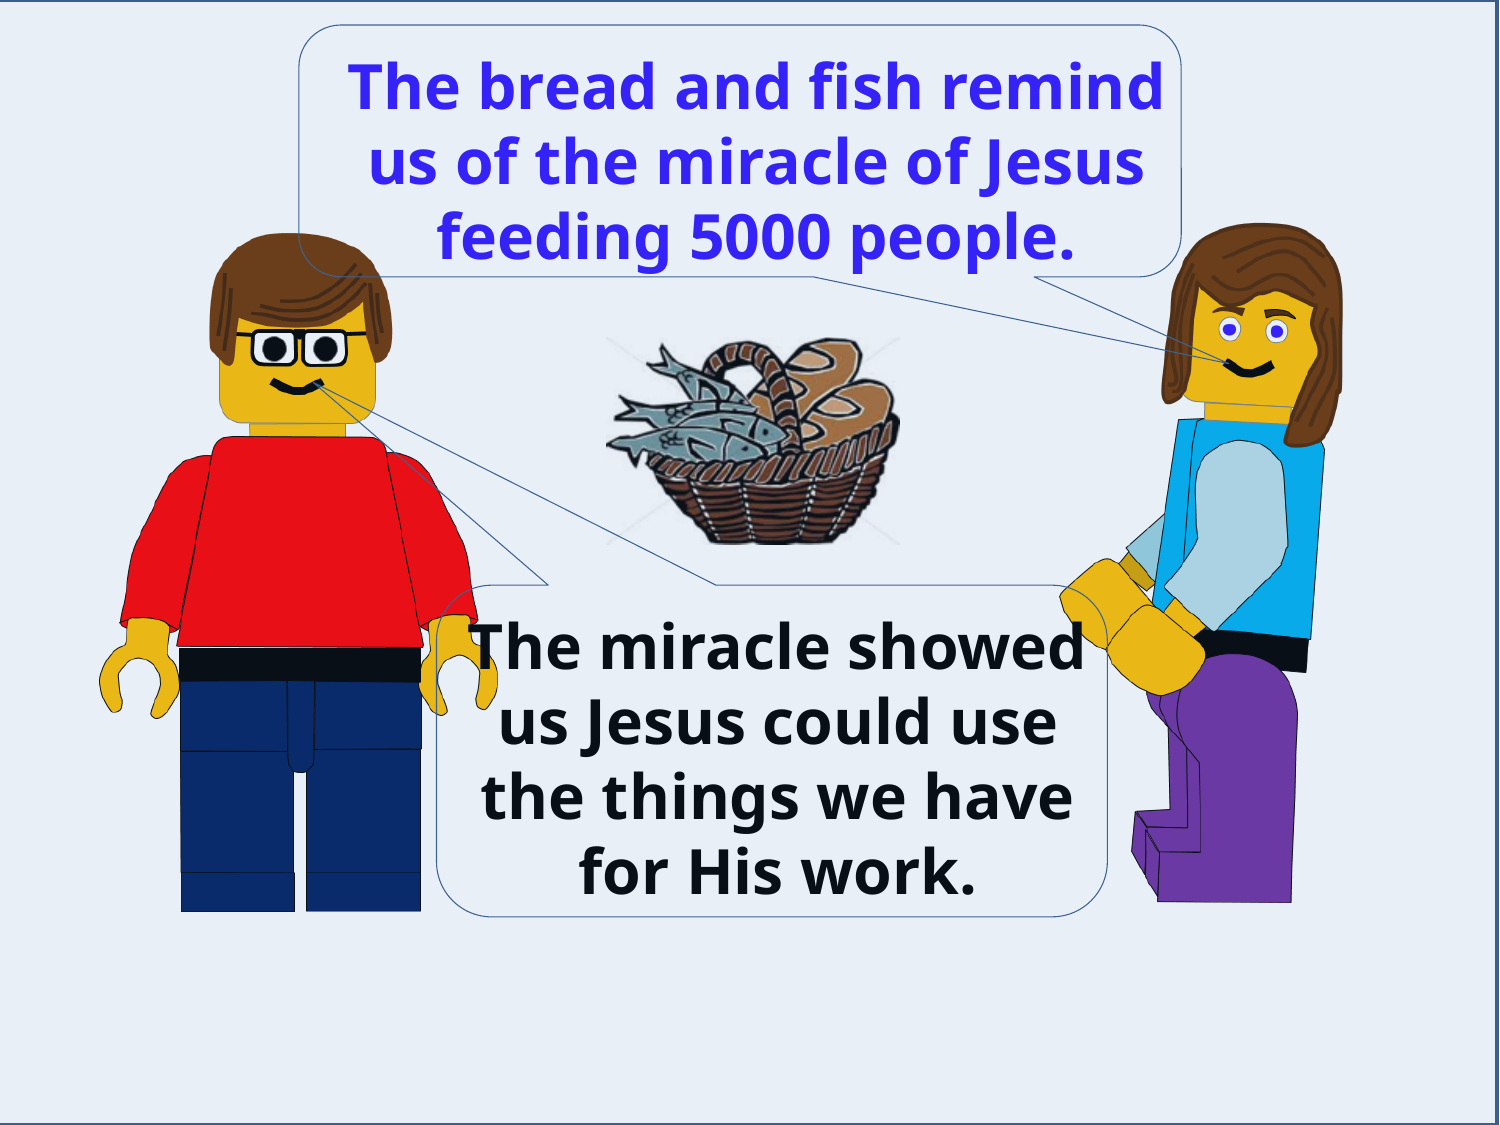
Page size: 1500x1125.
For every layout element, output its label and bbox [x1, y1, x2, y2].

picture [605, 337, 901, 545]
text_box [0, 0, 1499, 1125]
picture [1058, 222, 1343, 903]
picture [99, 233, 498, 913]
text_box [298, 24, 1215, 283]
text_box [429, 584, 1127, 919]
